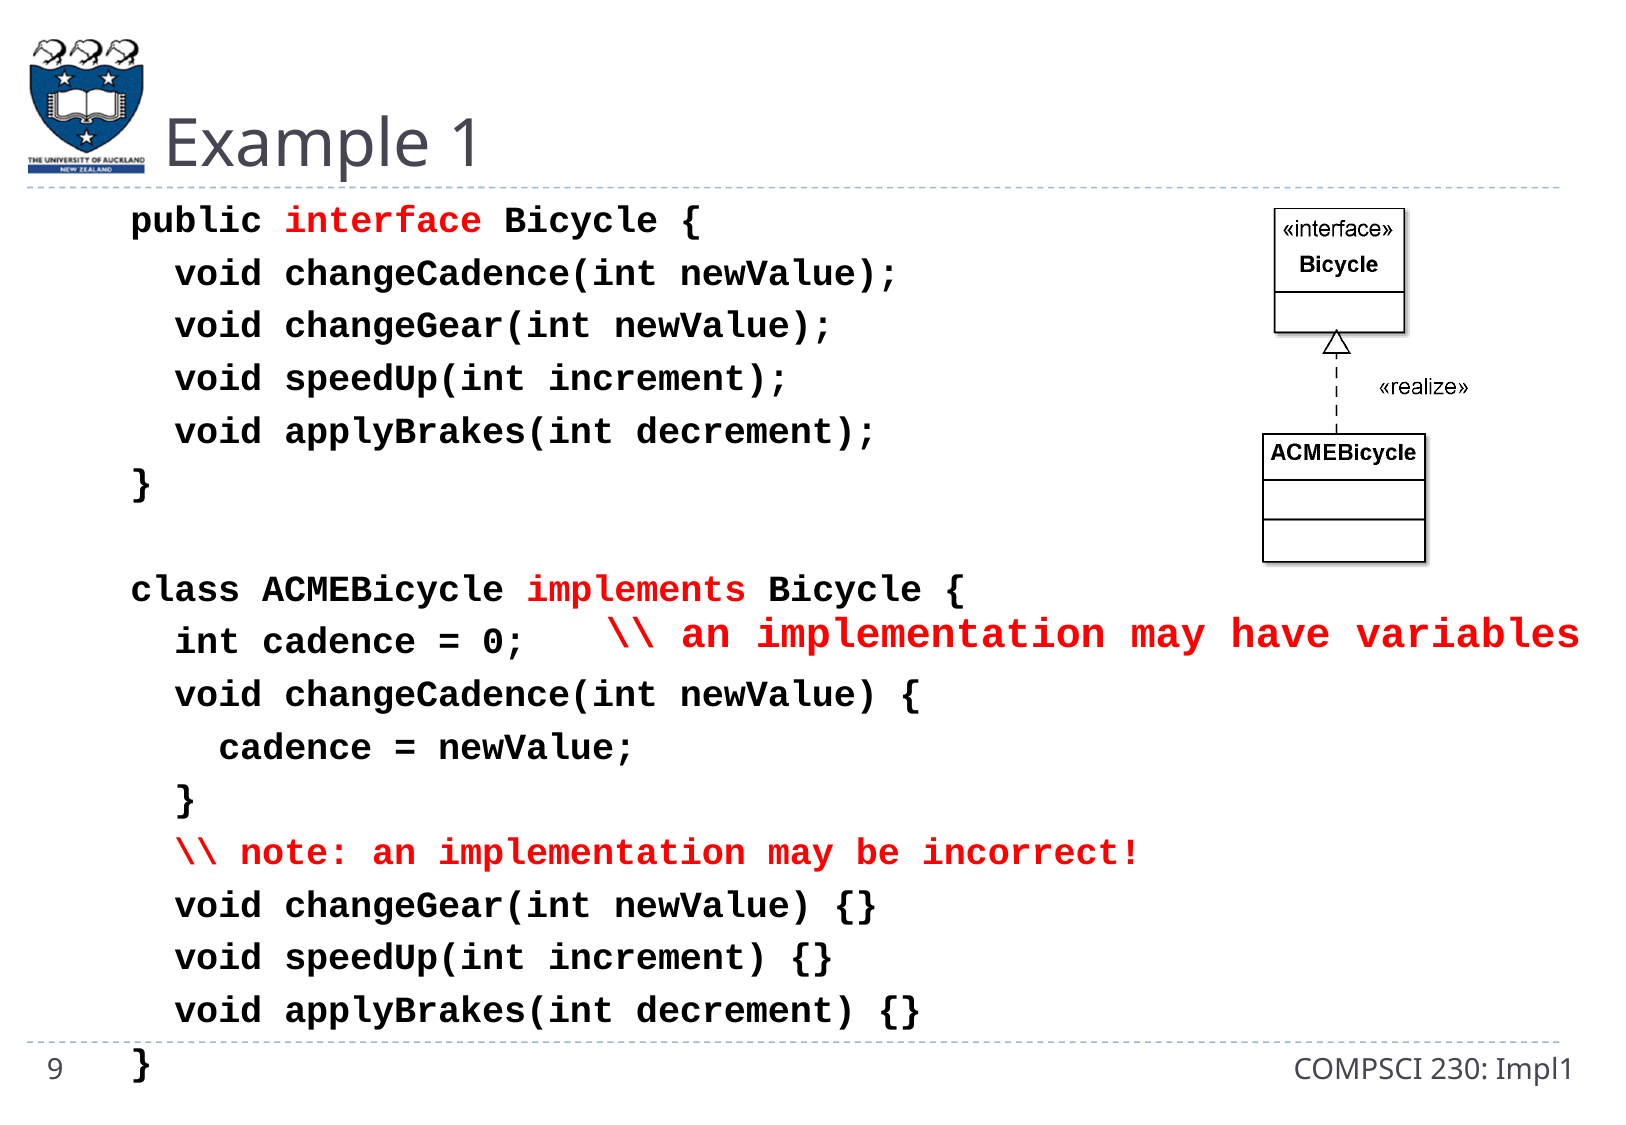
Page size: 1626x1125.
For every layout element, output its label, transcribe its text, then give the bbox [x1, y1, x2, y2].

text_box \\ an implementation may have variables [561, 597, 1625, 663]
title Example 1 [148, 24, 1582, 188]
slide_number COMPSCI 230: Impl1 [1183, 1042, 1591, 1103]
picture [1261, 208, 1579, 633]
list public interface Bicycle { void changeCadence(int newValue); void changeGear(int newValue); void speedUp(int increment); void applyBrakes(int decrement); } class ACMEBicycle implements Bicycle { int cadence = 0; void changeCadence(int newValue) { cadence = newValue; } \\ note: an implementation may be incorrect! void changeGear(int newValue) {} void speedUp(int increment) {} void applyBrakes(int decrement) {} } [115, 188, 1344, 1094]
picture [27, 37, 146, 175]
slide_number 9 [32, 1042, 385, 1103]
